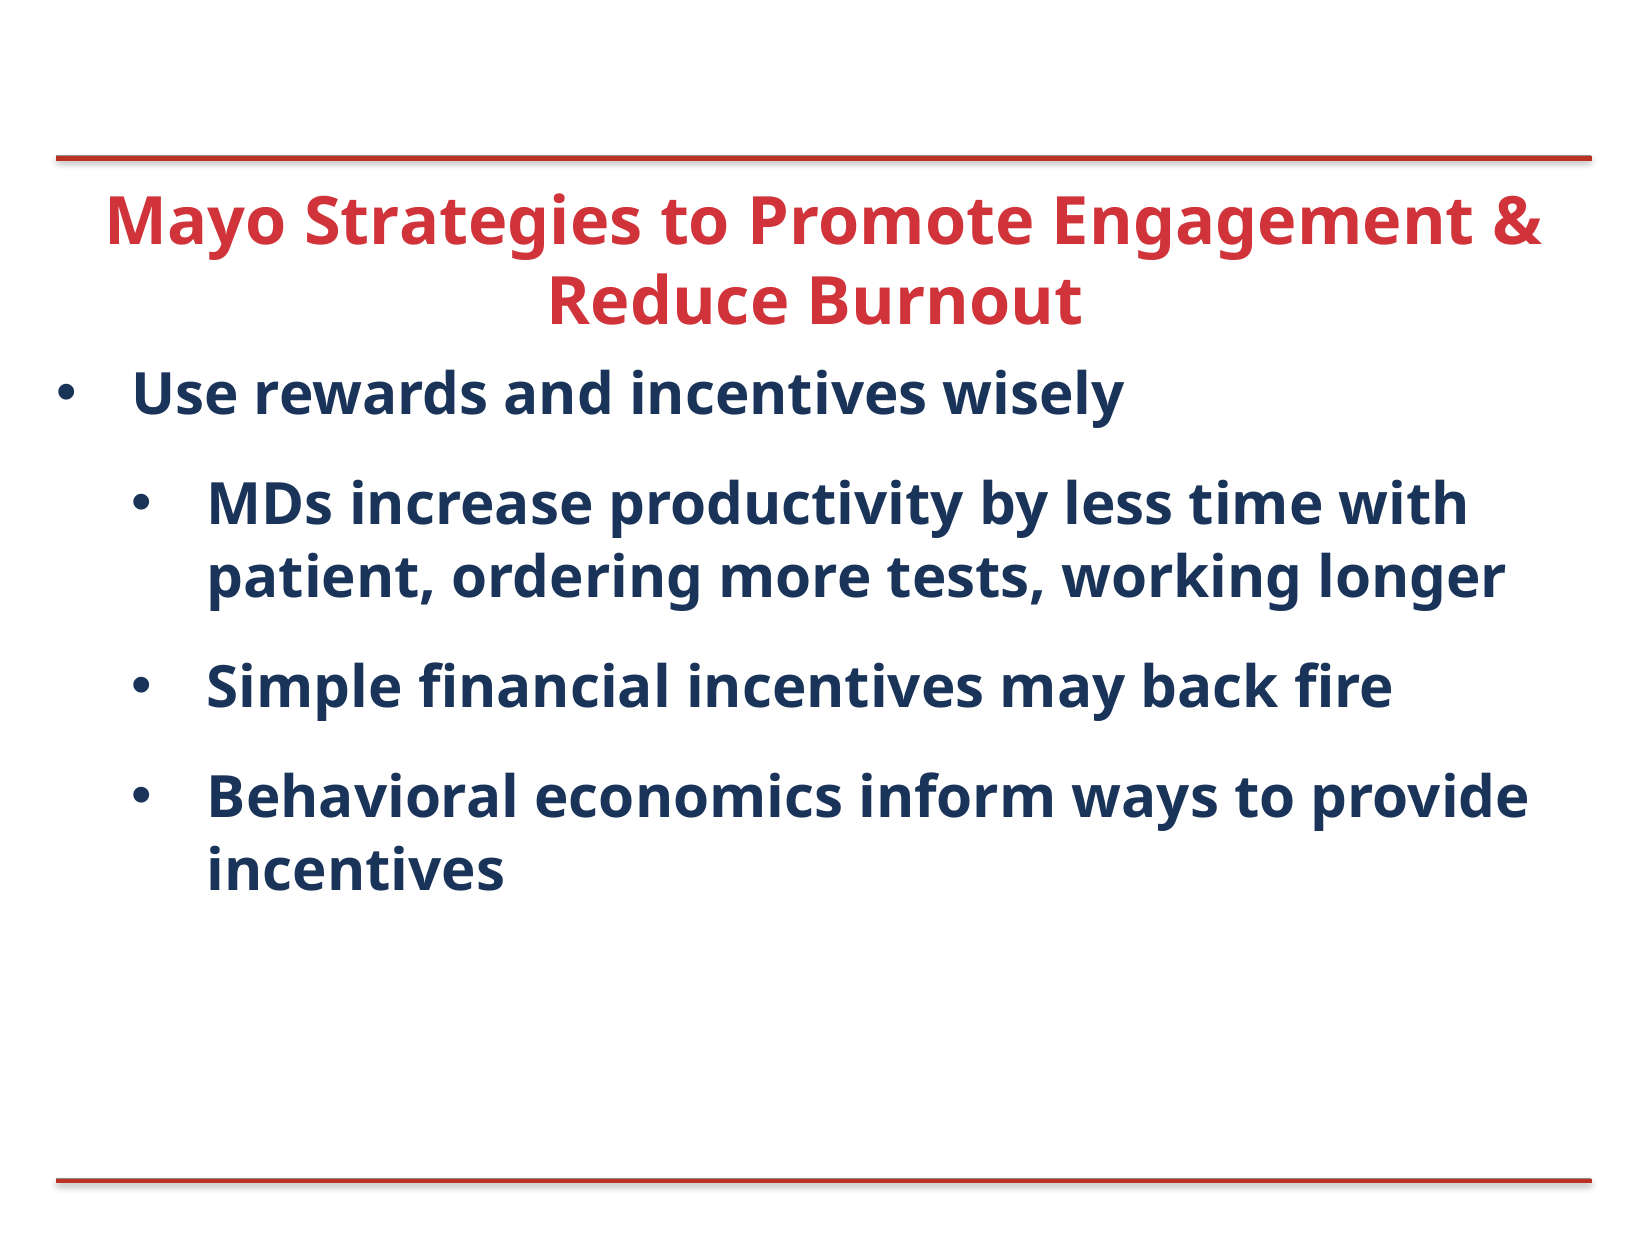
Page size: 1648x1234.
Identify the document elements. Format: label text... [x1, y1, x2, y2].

title Mayo Strategies to Promote Engagement & Reduce Burnout [55, 175, 1593, 341]
list Use rewards and incentives wisely MDs increase productivity by less time with patient, ordering more tests, working longer Simple financial incentives may back fire Behavioral economics inform ways to provide incentives [55, 352, 1593, 1138]
